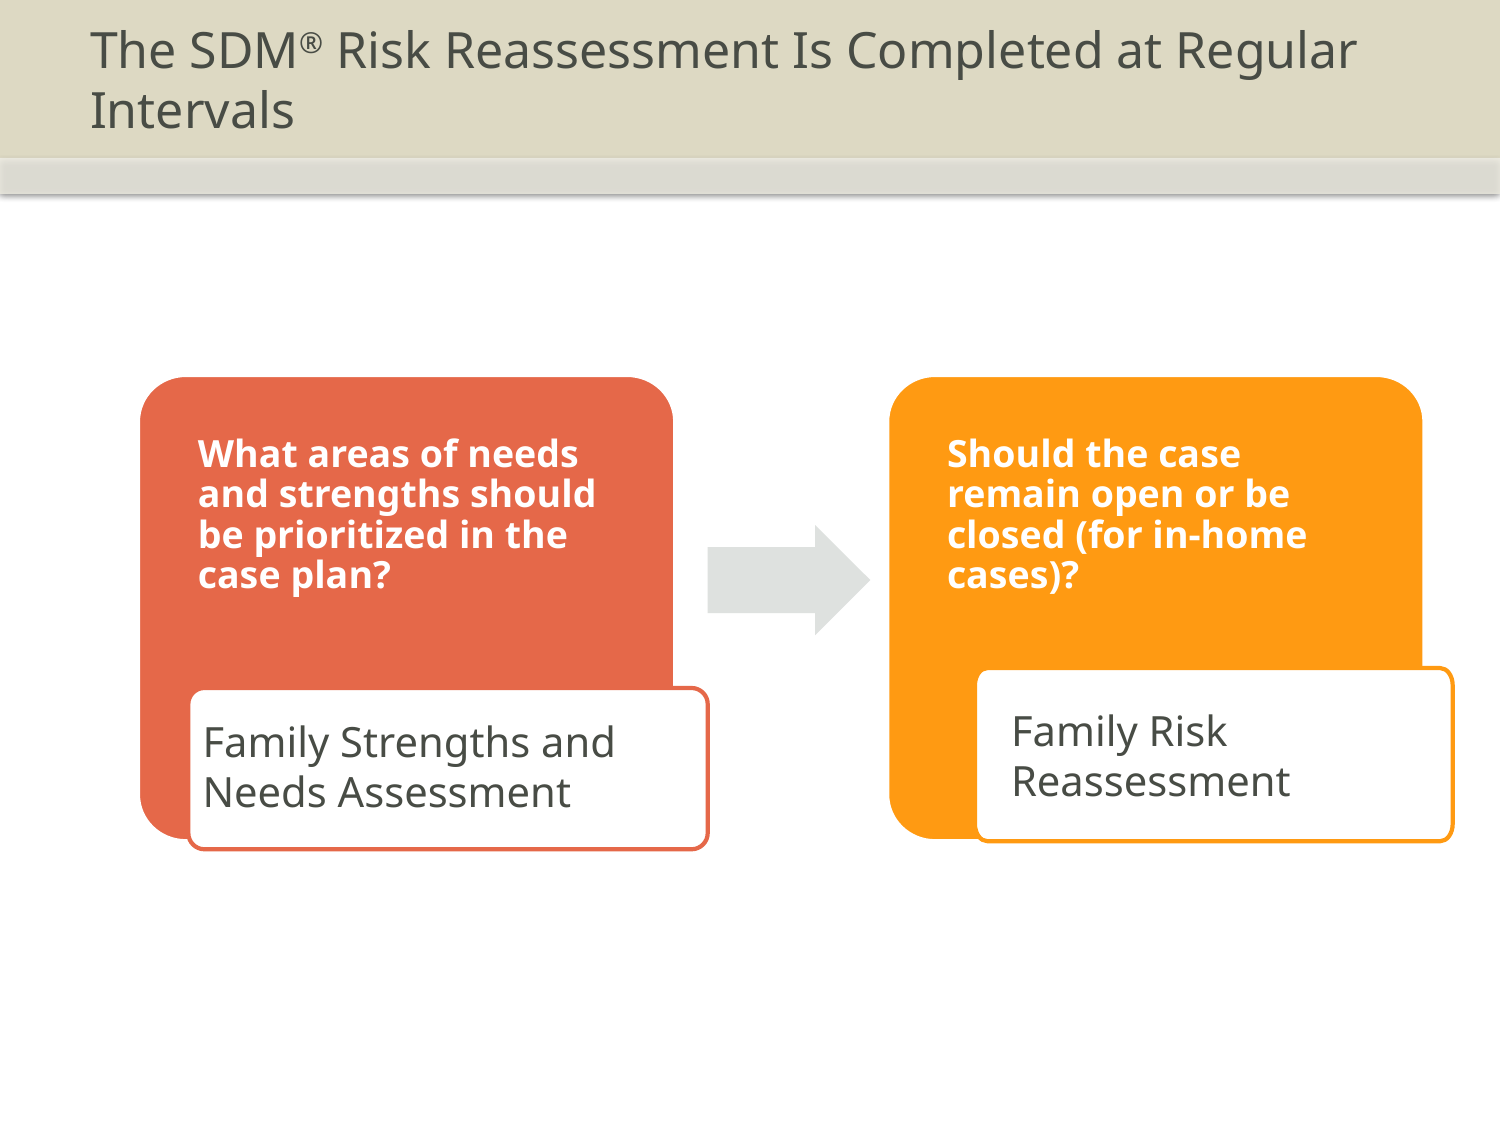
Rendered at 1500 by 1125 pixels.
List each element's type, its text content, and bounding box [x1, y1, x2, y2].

title The SDM® Risk Reassessment Is Completed at Regular Intervals [75, 0, 1425, 158]
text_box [137, 374, 1453, 850]
